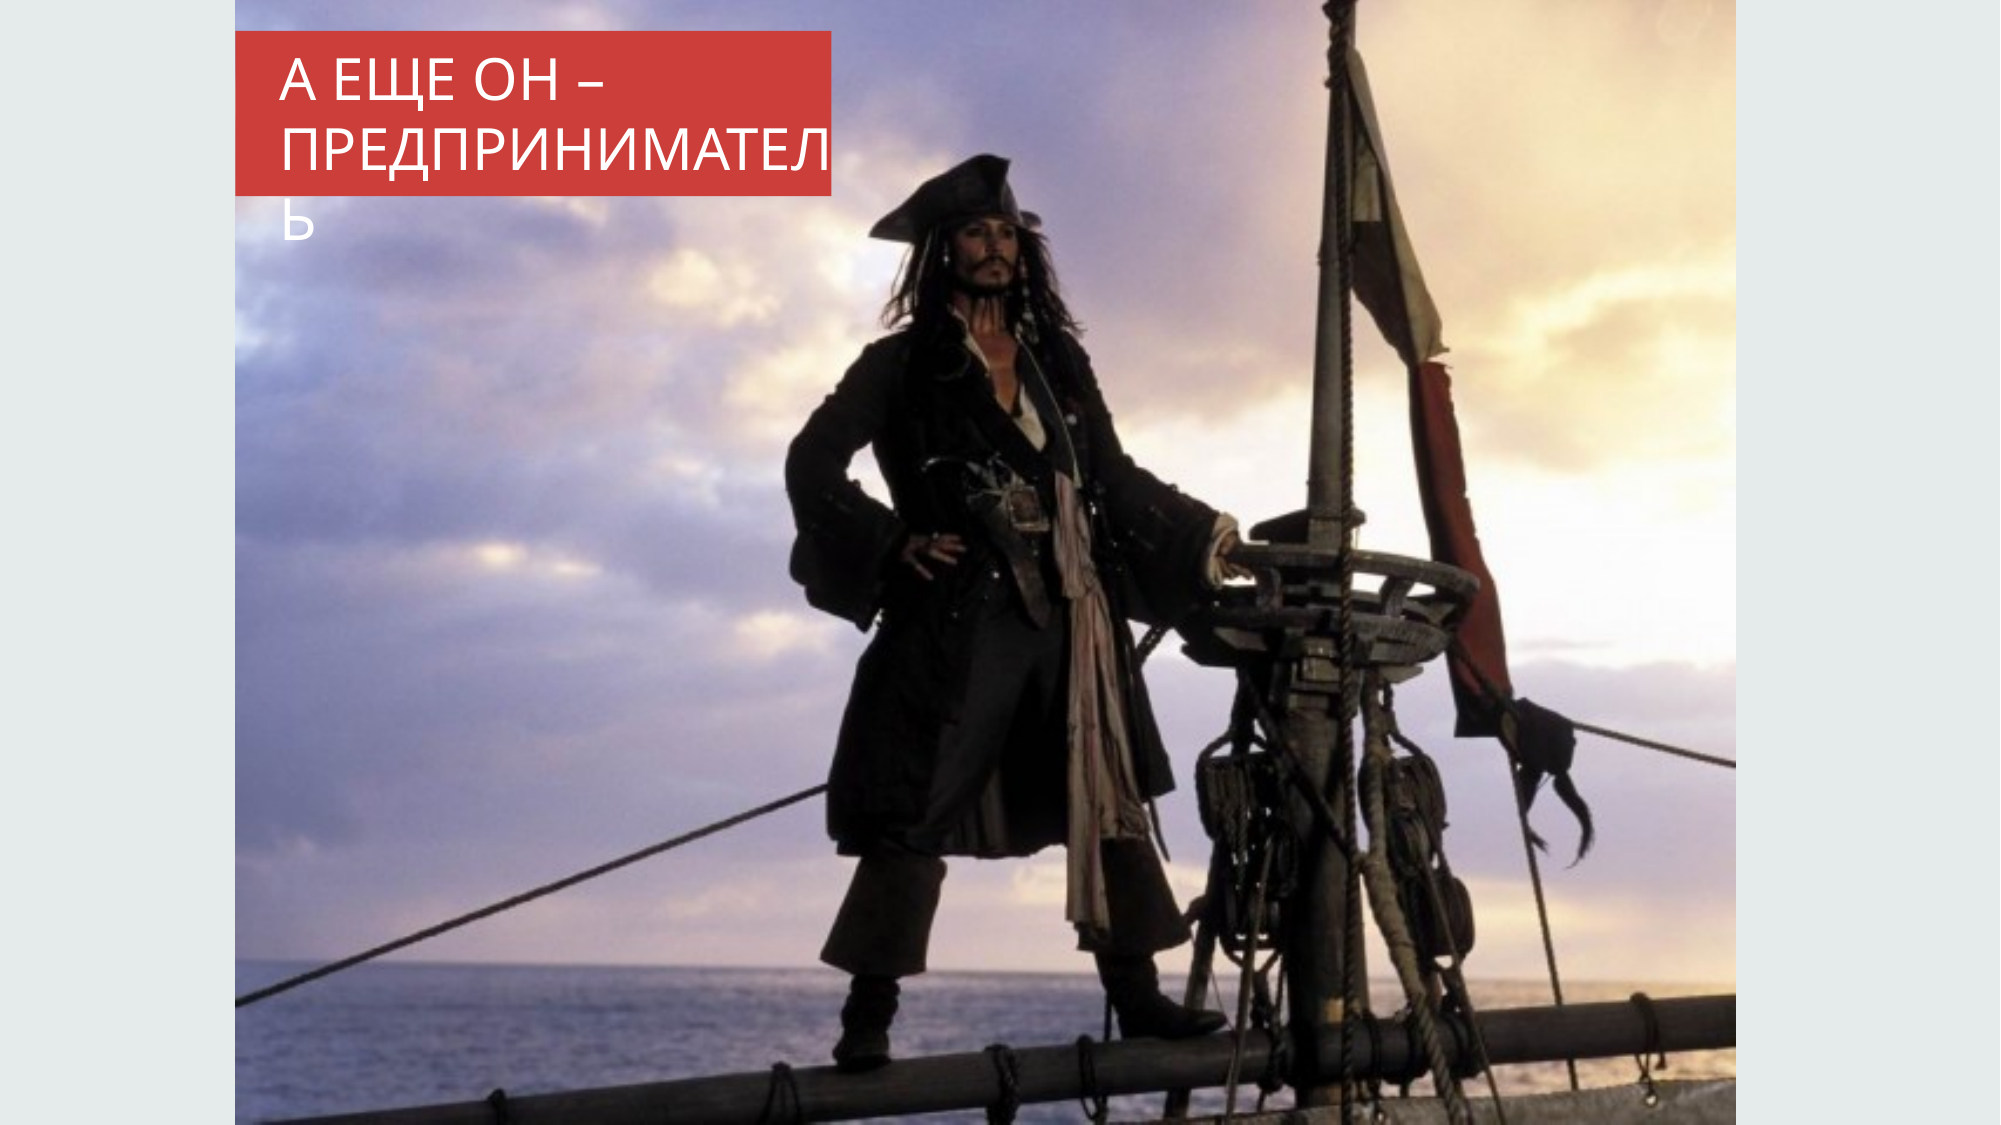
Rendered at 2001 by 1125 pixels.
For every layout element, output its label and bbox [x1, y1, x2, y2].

picture [235, 0, 1736, 1125]
